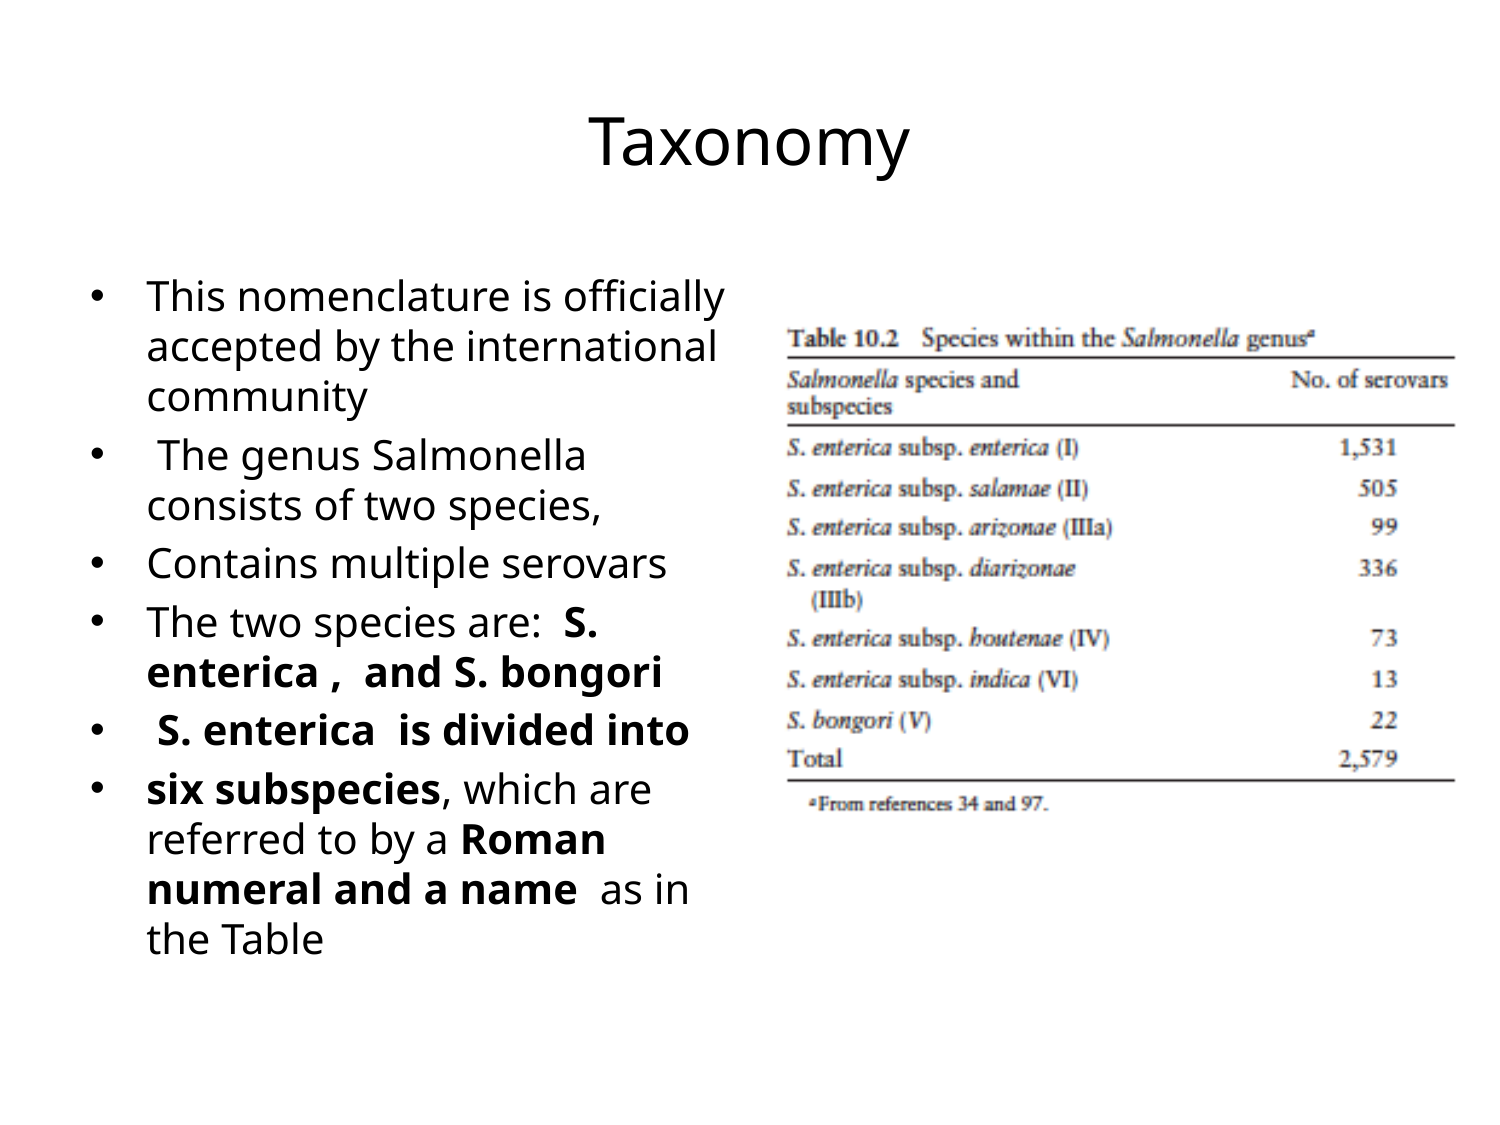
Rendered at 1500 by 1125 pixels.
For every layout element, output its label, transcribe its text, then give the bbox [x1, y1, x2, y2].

list This nomenclature is officially accepted by the international community The genus Salmonella consists of two species, Contains multiple serovars The two species are: S. enterica , and S. bongori S. enterica is divided into six subspecies, which are referred to by a Roman numeral and a name as in the Table [75, 262, 763, 1005]
title Taxonomy [75, 45, 1425, 233]
picture [747, 287, 1487, 851]
